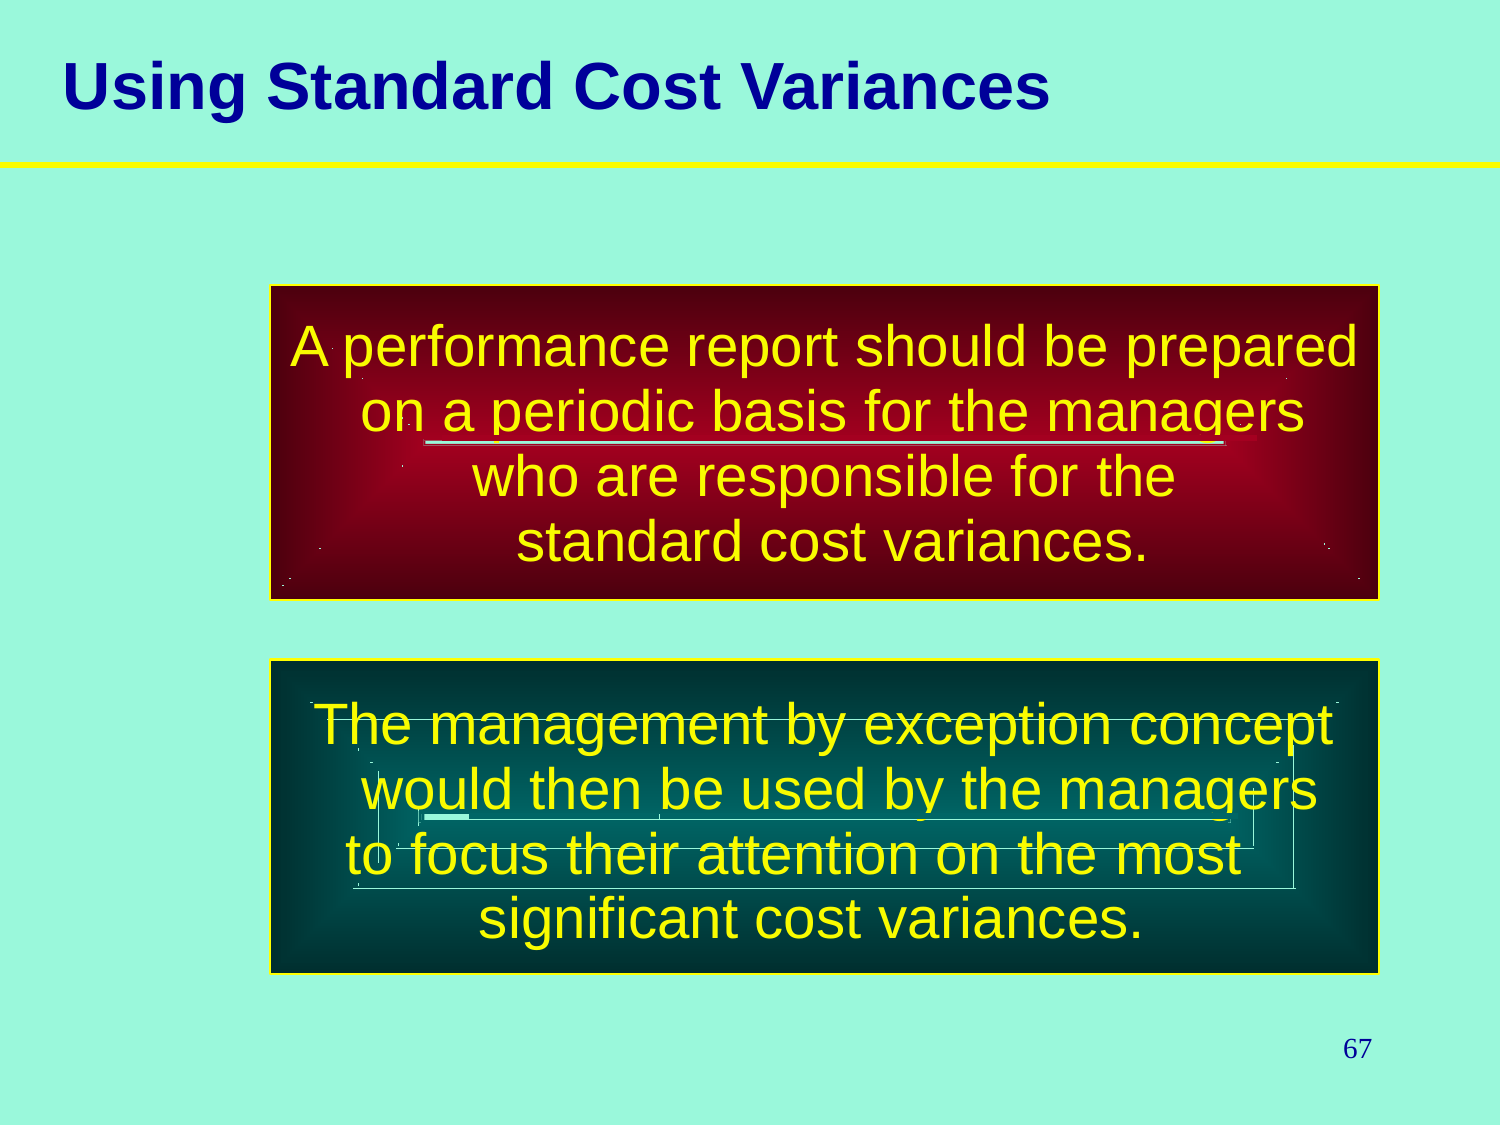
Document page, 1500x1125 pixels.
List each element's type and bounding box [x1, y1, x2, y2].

text_box [269, 284, 1380, 975]
slide_number [1324, 1030, 1377, 1125]
title [60, 40, 1060, 231]
